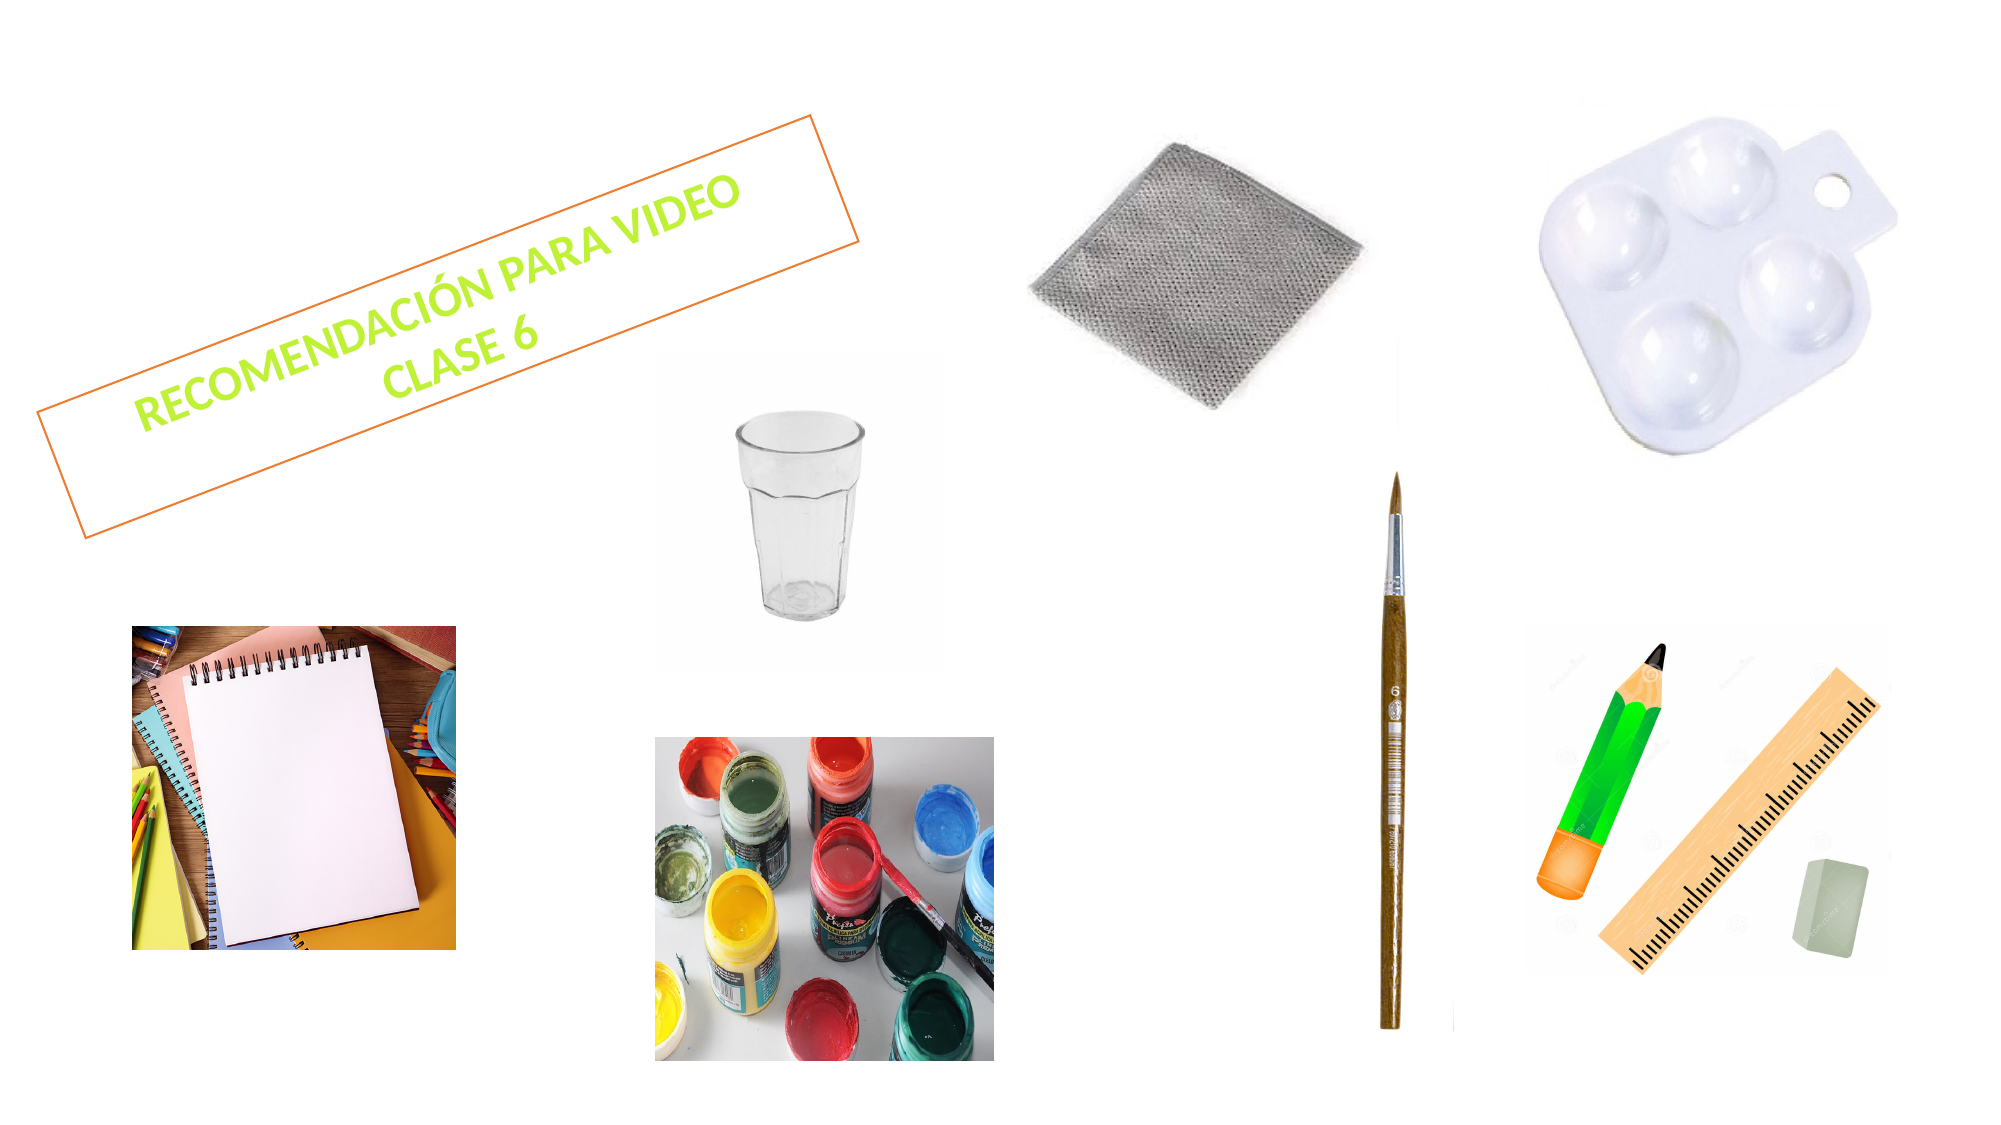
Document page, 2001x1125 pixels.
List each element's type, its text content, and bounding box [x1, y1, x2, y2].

picture [657, 353, 944, 678]
picture [1501, 81, 1917, 470]
picture [132, 626, 456, 950]
picture [999, 112, 1454, 1091]
picture [655, 737, 994, 1061]
text_box RECOMENDACIÓN PARA VIDEO CLASE 6 [36, 114, 860, 540]
picture [1525, 625, 1892, 975]
